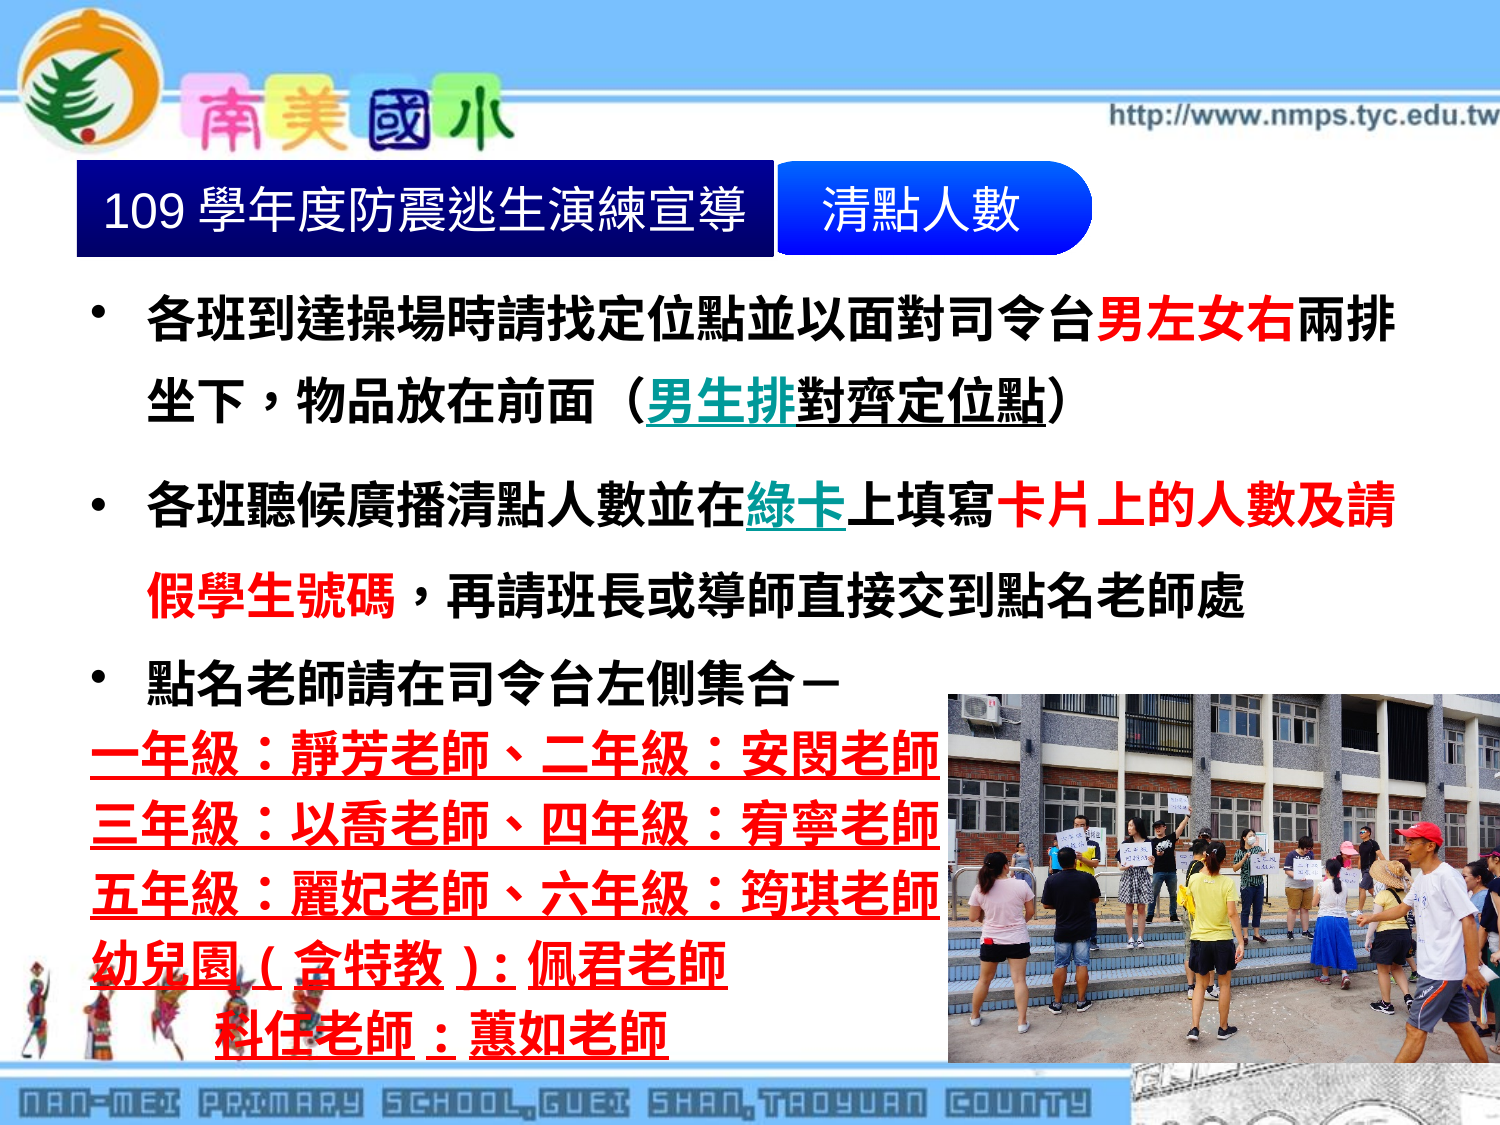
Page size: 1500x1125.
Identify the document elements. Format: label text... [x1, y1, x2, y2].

picture [0, 0, 1500, 1125]
text_box 清點人數 [779, 160, 1093, 256]
title 109學年度防震逃生演練宣導 [76, 160, 774, 257]
slide_number 16 [1074, 1071, 1426, 1103]
list 各班到達操場時請找定位點並以面對司令台男左女右兩排坐下，物品放在前面（男生排對齊定位點） 各班聽候廣播清點人數並在綠卡上填寫卡片上的人數及請假學生號碼，再請班長或導師直接交到點名老師處 點名老師請在司令台左側集合－ 一年級：靜芳老師、二年級：安閔老師 三年級：以喬老師、四年級：宥寧老師 五年級：麗妃老師、六年級：筠琪老師 幼兒園(含特教):佩君老師 科任老師:蕙如老師 [74, 262, 1426, 891]
